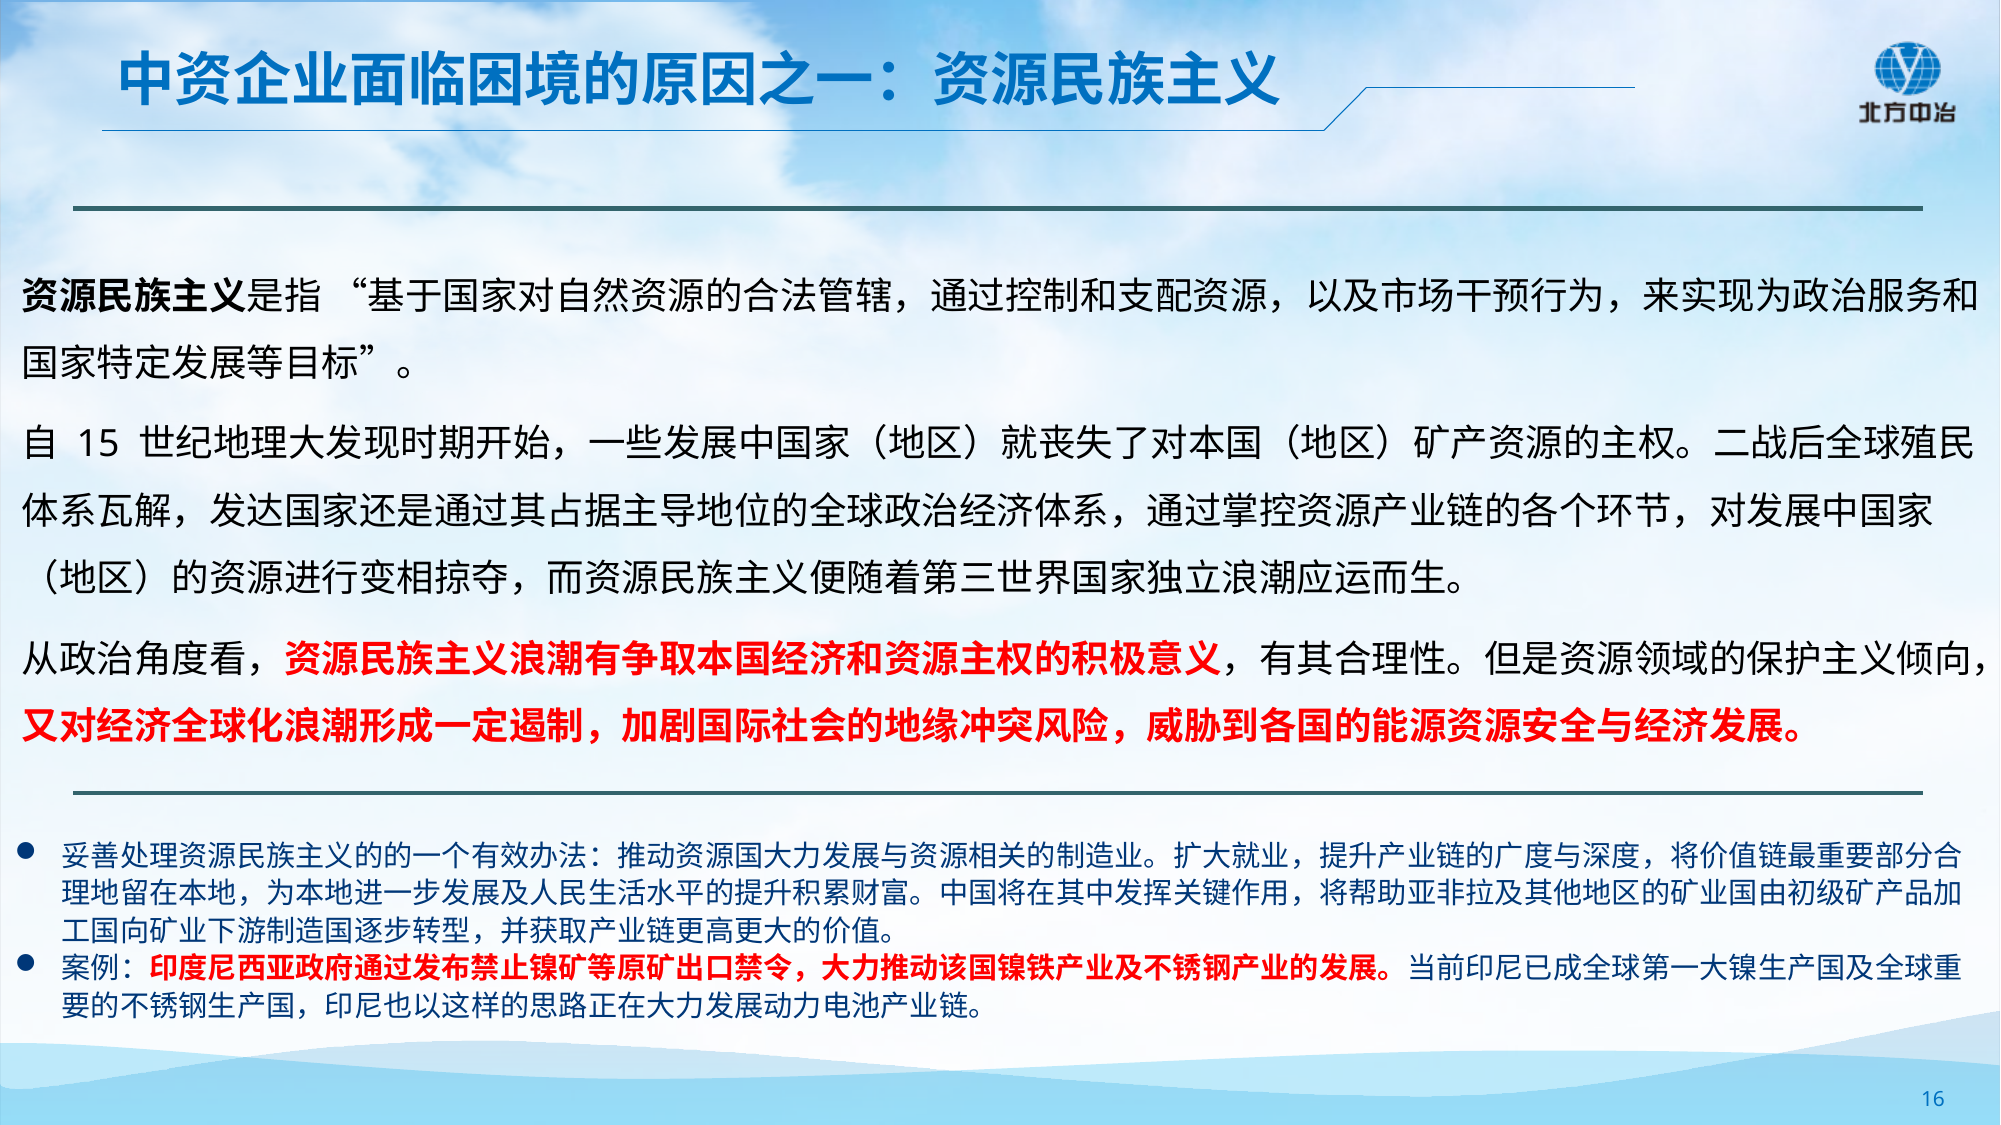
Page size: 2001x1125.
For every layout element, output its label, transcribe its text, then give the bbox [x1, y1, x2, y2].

picture [0, 2, 943, 465]
picture [1854, 39, 1960, 126]
text_box 妥善处理资源民族主义的的一个有效办法：推动资源国大力发展与资源相关的制造业。扩大就业，提升产业链的广度与深度，将价值链最重要部分合理地留在本地，为本地进一步发展及人民生活水平的提升积累财富。中国将在其中发挥关键作用，将帮助亚非拉及其他地区的矿业国由初级矿产品加工国向矿业下游制造国逐步转型，并获取产业链更高更大的价值。 案例：印度尼西亚政府通过发布禁止镍矿等原矿出口禁令，大力推动该国镍铁产业及不锈钢产业的发展。当前印尼已成全球第一大镍生产国及全球重要的不锈钢生产国，印尼也以这样的思路正在大力发展动力电池产业链。 [0, 826, 2000, 1030]
text_box 资源民族主义是指 “基于国家对自然资源的合法管辖，通过控制和支配资源，以及市场干预行为，来实现为政治服务和国家特定发展等目标”。 自 15 世纪地理大发现时期开始，一些发展中国家（地区）就丧失了对本国（地区）矿产资源的主权。二战后全球殖民体系瓦解，发达国家还是通过其占据主导地位的全球政治经济体系，通过掌控资源产业链的各个环节，对发展中国家（地区）的资源进行变相掠夺，而资源民族主义便随着第三世界国家独立浪潮应运而生。 从政治角度看，资源民族主义浪潮有争取本国经济和资源主权的积极意义，有其合理性。但是资源领域的保护主义倾向，又对经济全球化浪潮形成一定遏制，加剧国际社会的地缘冲突风险，威胁到各国的能源资源安全与经济发展。 [6, 242, 2000, 755]
title 中资企业面临困境的原因之一：资源民族主义 [102, 42, 1319, 120]
